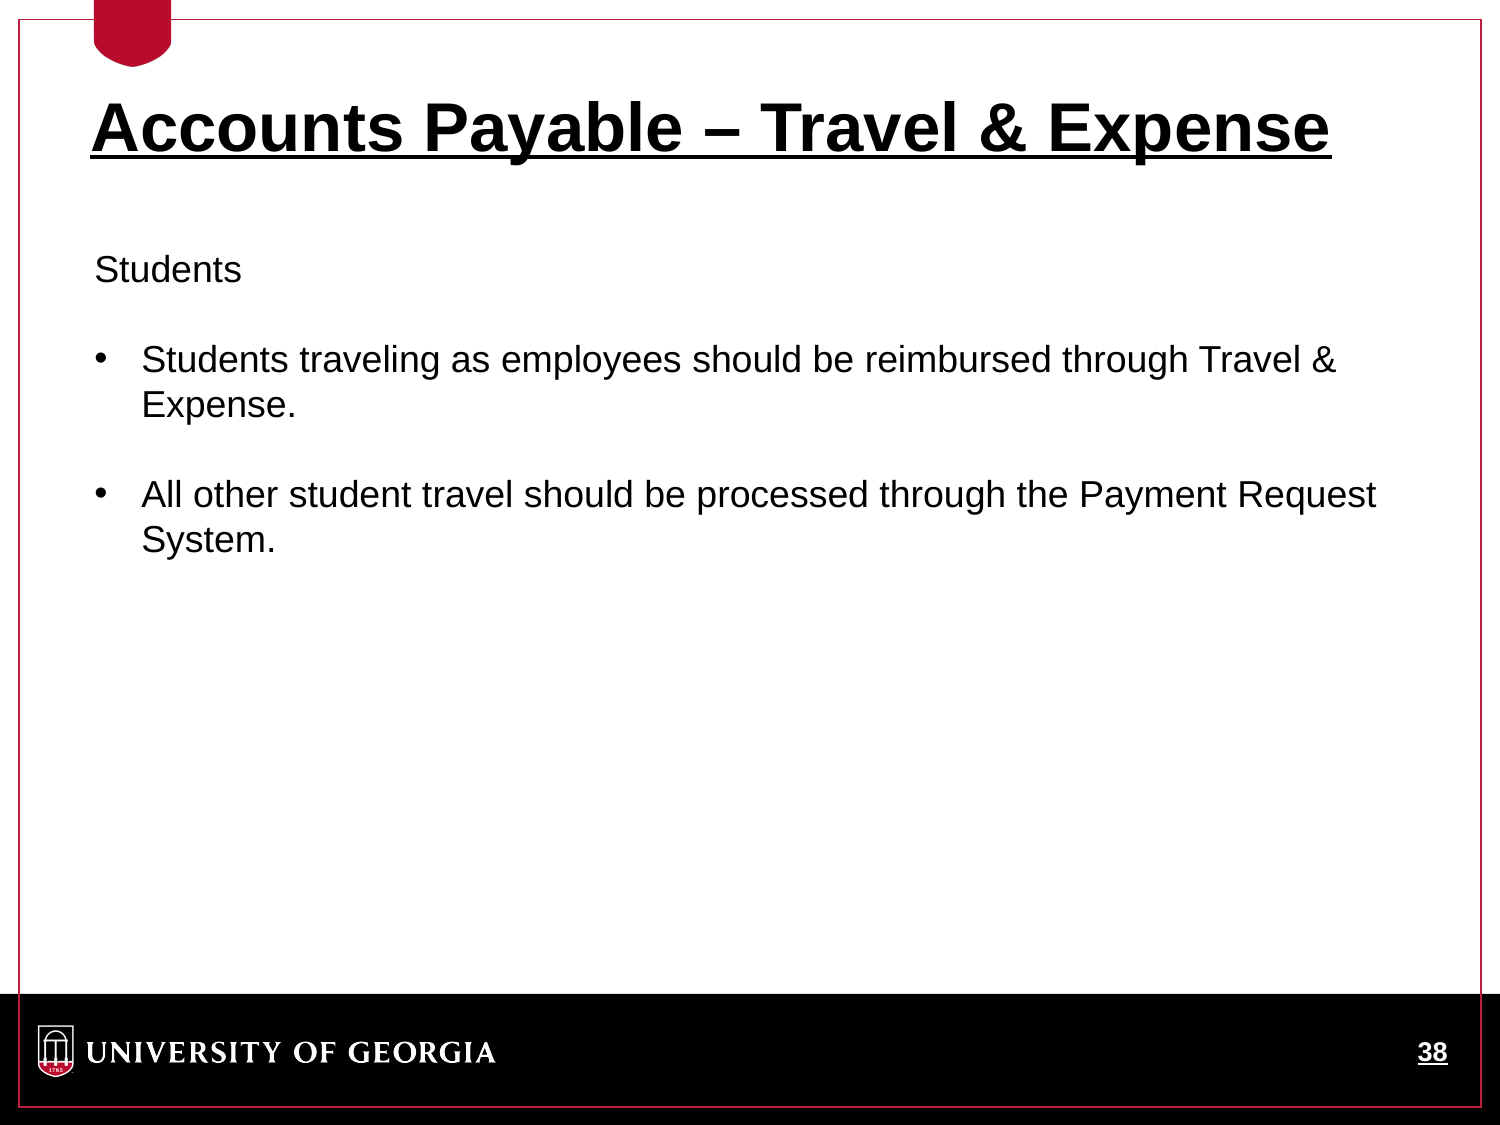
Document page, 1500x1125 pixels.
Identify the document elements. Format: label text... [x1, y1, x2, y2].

list Students Students traveling as employees should be reimbursed through Travel & Expense. All other student travel should be processed through the Payment Request System. [79, 192, 1434, 913]
picture [20, 975, 521, 1106]
list Accounts Payable – Travel & Expense [75, 74, 1429, 193]
picture [9, 975, 521, 1125]
